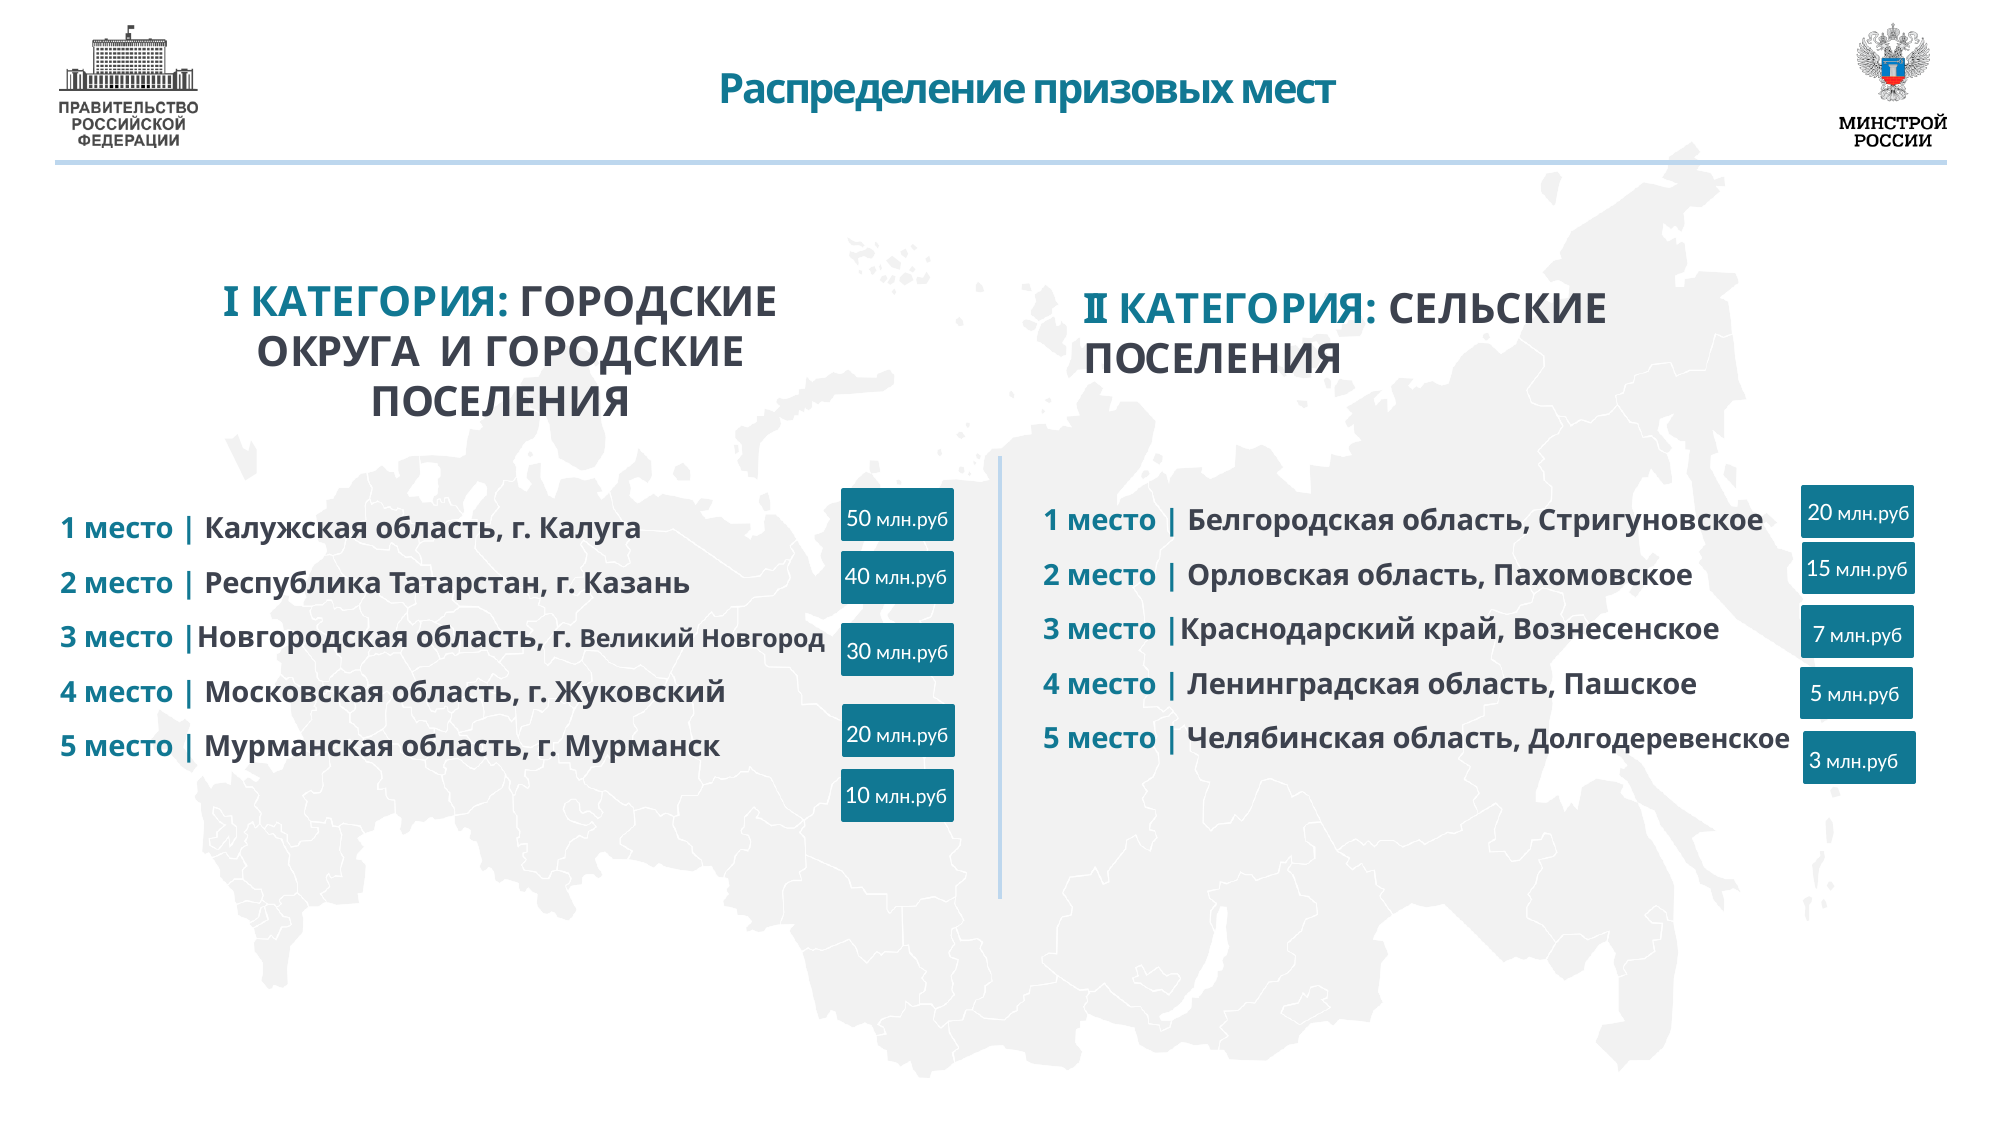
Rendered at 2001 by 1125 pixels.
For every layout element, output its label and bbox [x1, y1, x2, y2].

text_box [54, 20, 1951, 1078]
